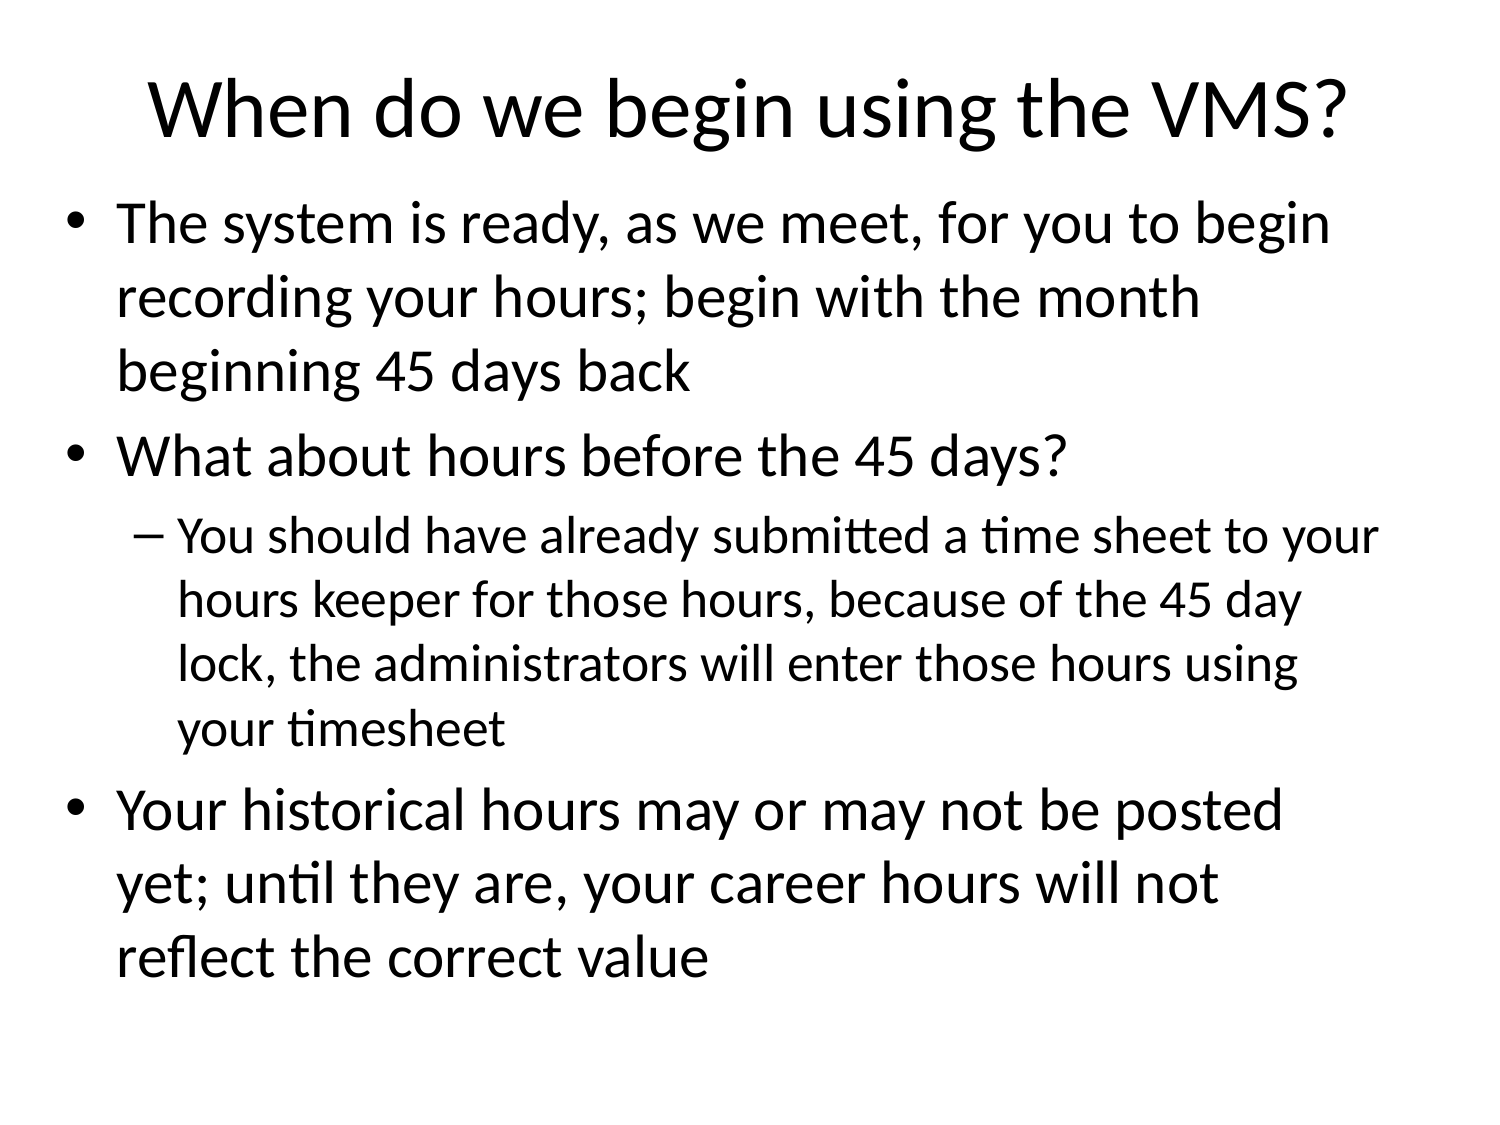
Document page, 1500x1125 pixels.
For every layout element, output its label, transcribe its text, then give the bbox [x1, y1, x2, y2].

title When do we begin using the VMS? [75, 45, 1425, 163]
list The system is ready, as we meet, for you to begin recording your hours; begin with the month beginning 45 days back What about hours before the 45 days? You should have already submitted a time sheet to your hours keeper for those hours, because of the 45 day lock, the administrators will enter those hours using your timesheet Your historical hours may or may not be posted yet; until they are, your career hours will not reflect the correct value [50, 174, 1400, 1000]
